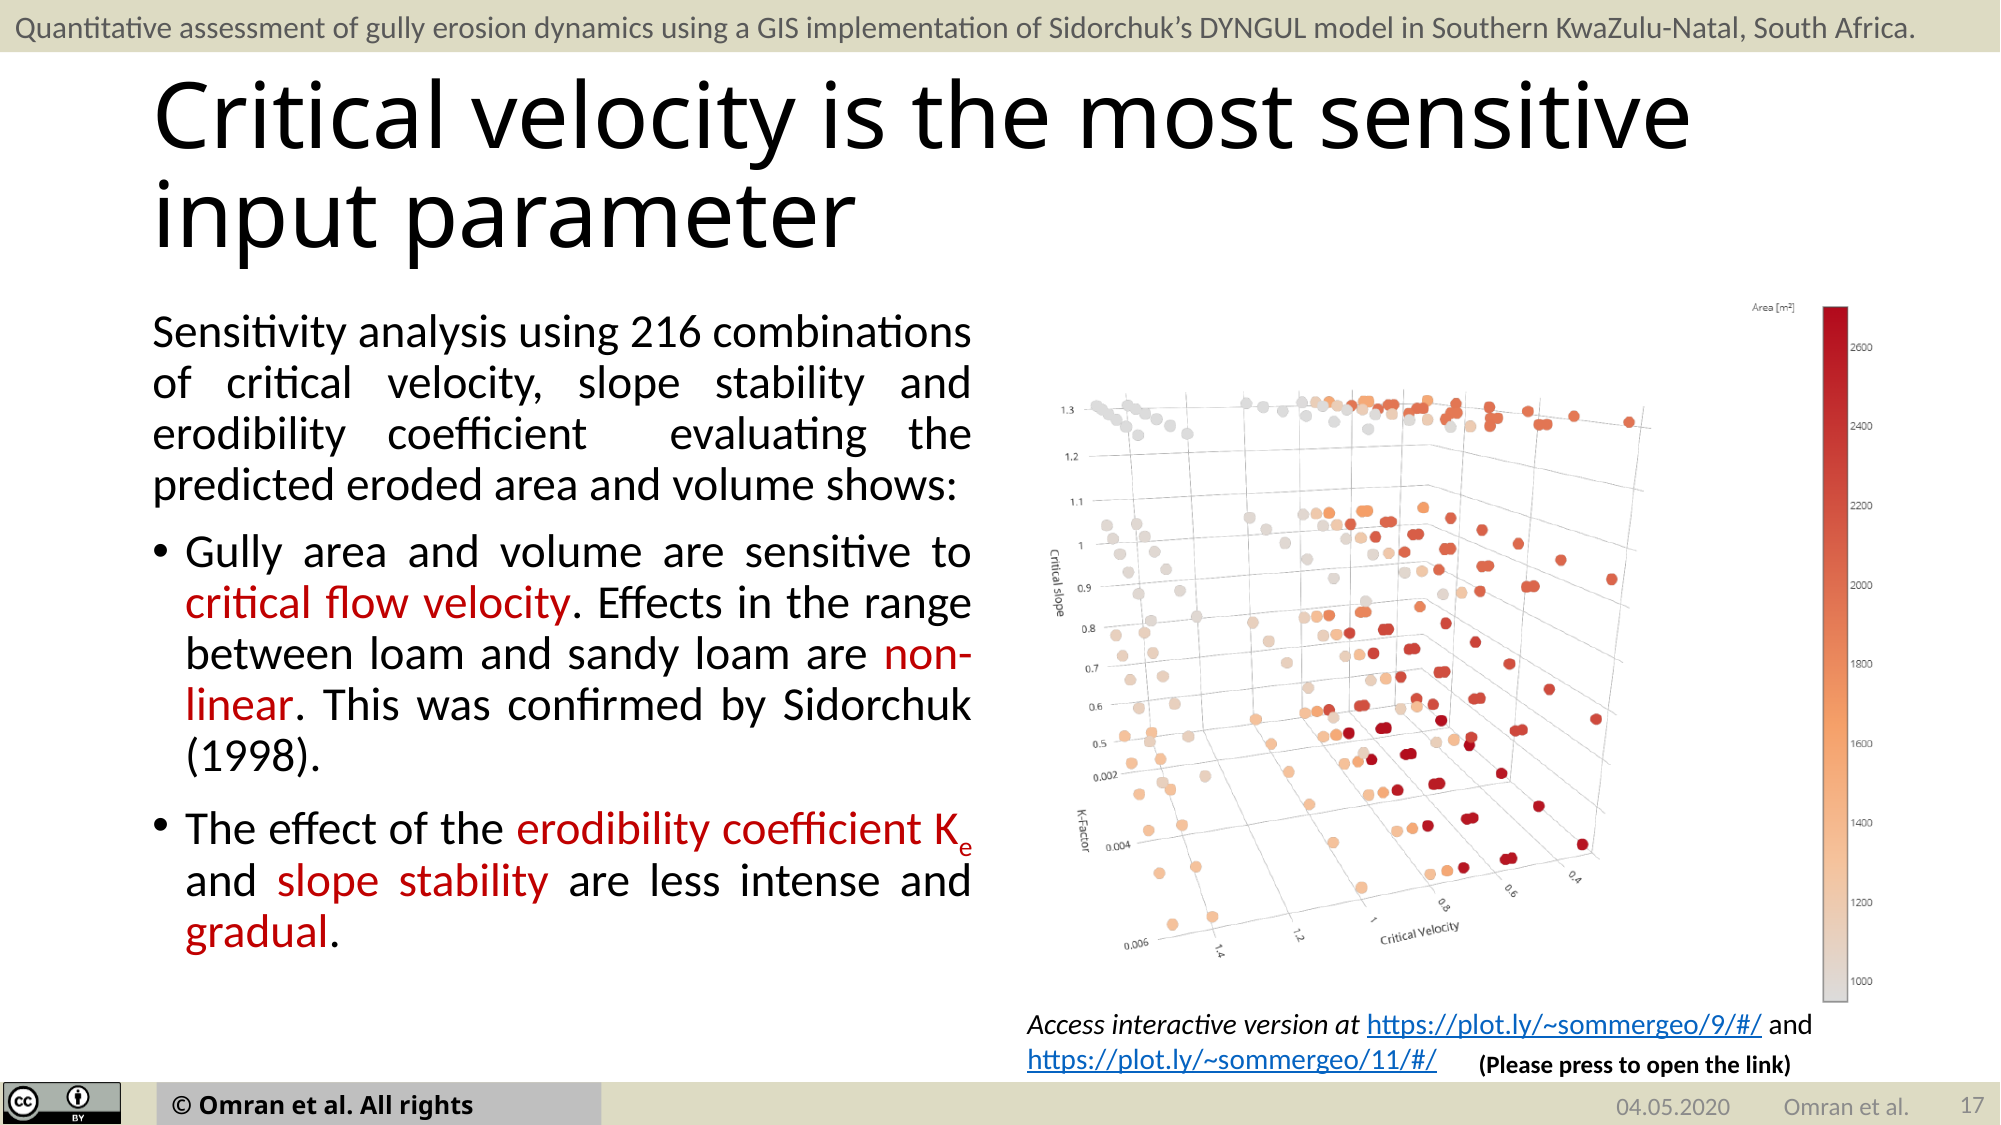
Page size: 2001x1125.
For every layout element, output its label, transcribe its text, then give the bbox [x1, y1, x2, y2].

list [1012, 299, 1875, 1014]
picture [3, 1082, 121, 1124]
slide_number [1601, 1086, 1751, 1125]
list Sensitivity analysis using 216 combinations of critical velocity, slope stability and erodibility coefficient evaluating the predicted eroded area and volume shows: Gully area and volume are sensitive to critical flow velocity. Effects in the range between loam and sandy loam are non-linear. This was confirmed by Sidorchuk (1998). The effect of the erodibility coefficient Ke and slope stability are less intense and gradual. [137, 299, 988, 1014]
title Critical velocity is the most sensitive input parameter [137, 59, 1931, 278]
text_box Access interactive version at https://plot.ly/~sommergeo/9/#/ and https://plot.ly/~sommergeo/11/#/ [1012, 1014, 1875, 1083]
slide_number 17 [1943, 1083, 2000, 1124]
footer Omran et al. [1764, 1085, 1931, 1125]
text_box (Please press to open the link) [1443, 1040, 1828, 1086]
